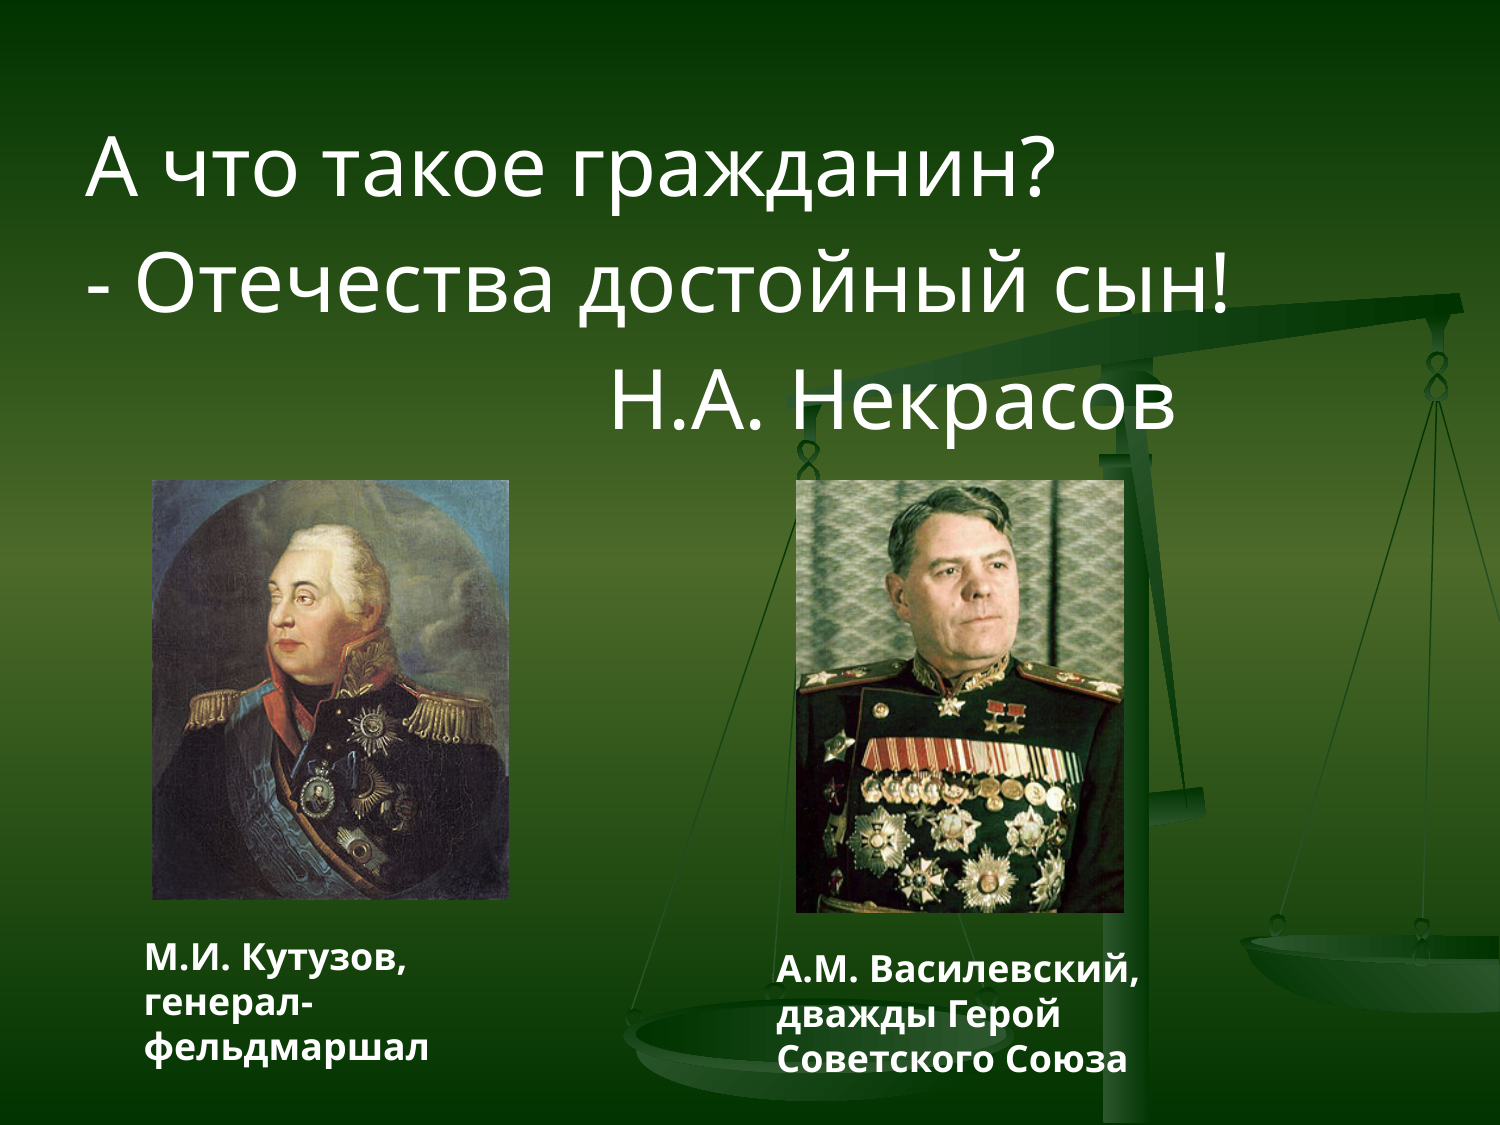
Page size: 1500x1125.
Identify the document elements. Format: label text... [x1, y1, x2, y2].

text_box А.М. Василевский, дважды Герой Советского Союза [761, 937, 1207, 1088]
text_box М.И. Кутузов, генерал-фельдмаршал [128, 925, 539, 1076]
list А что такое гражданин? - Отечества достойный сын! Н.А. Некрасов [70, 105, 1421, 1006]
picture [796, 480, 1125, 913]
picture [152, 480, 509, 900]
